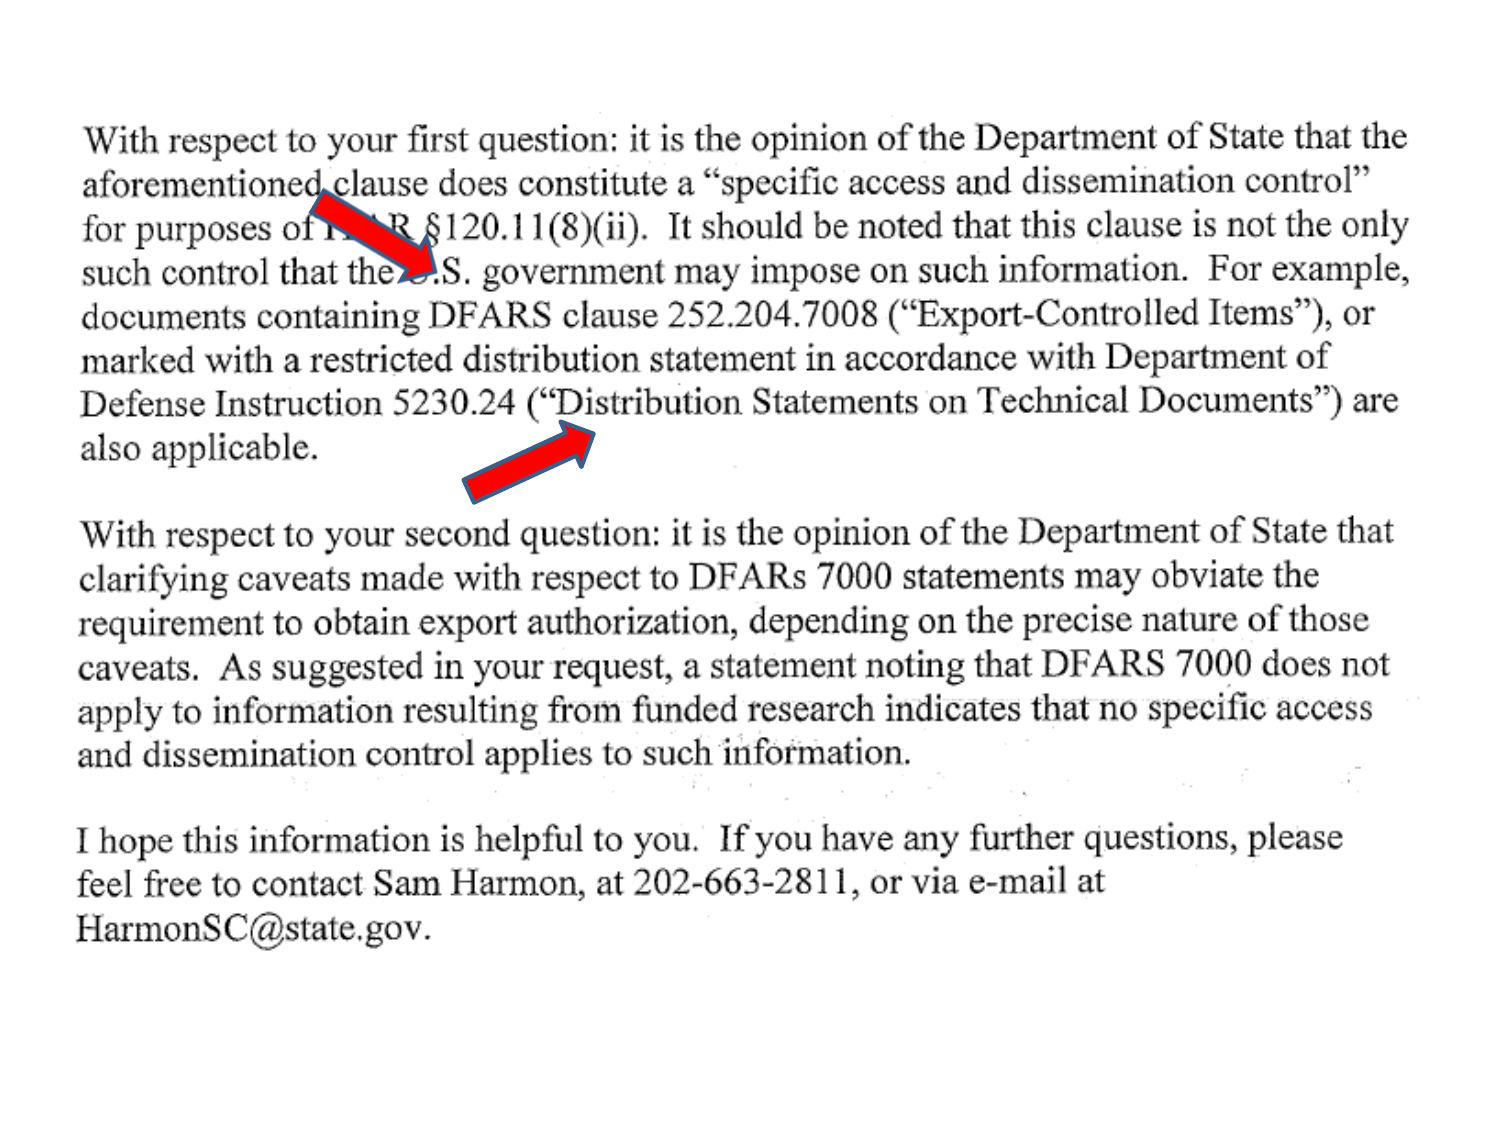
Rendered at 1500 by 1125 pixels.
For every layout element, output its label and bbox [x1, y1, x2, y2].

picture [74, 112, 1430, 961]
